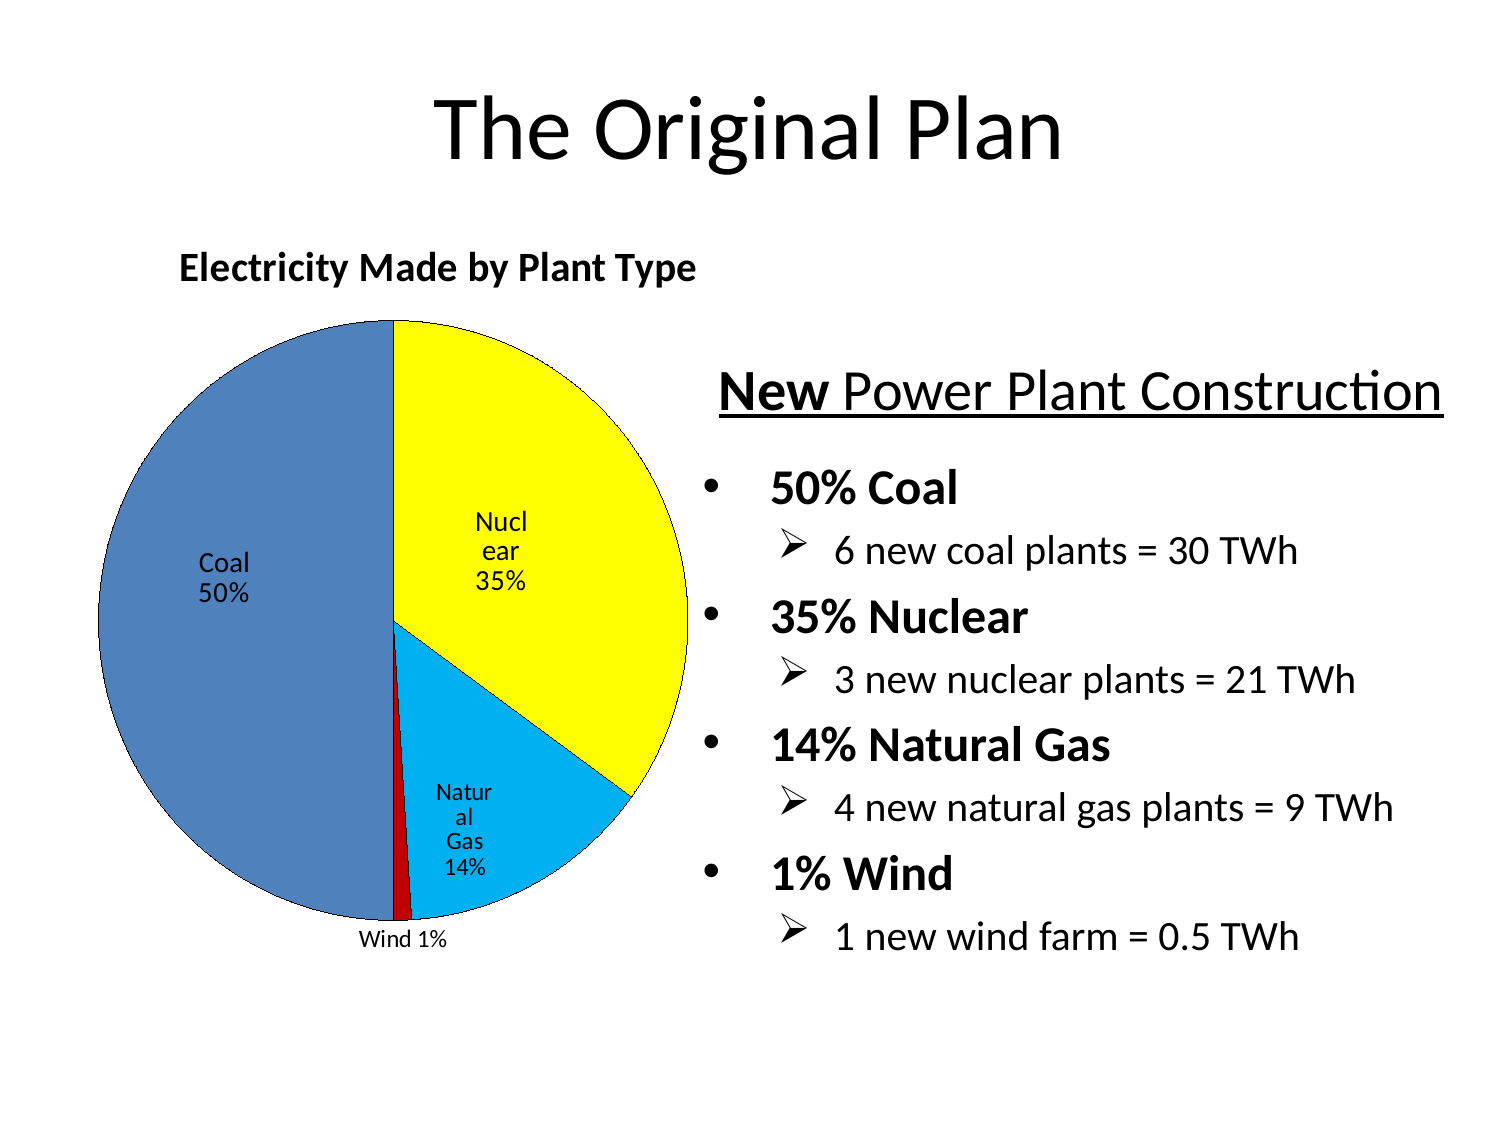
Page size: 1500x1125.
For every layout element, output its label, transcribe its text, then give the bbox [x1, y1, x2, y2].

title The Original Plan [75, 45, 1425, 200]
list New Power Plant Construction 50% Coal 6 new coal plants = 30 TWh 35% Nuclear 3 new nuclear plants = 21 TWh 14% Natural Gas 4 new natural gas plants = 9 TWh 1% Wind 1 new wind farm = 0.5 TWh [779, 344, 1475, 997]
chart [37, 224, 776, 1005]
